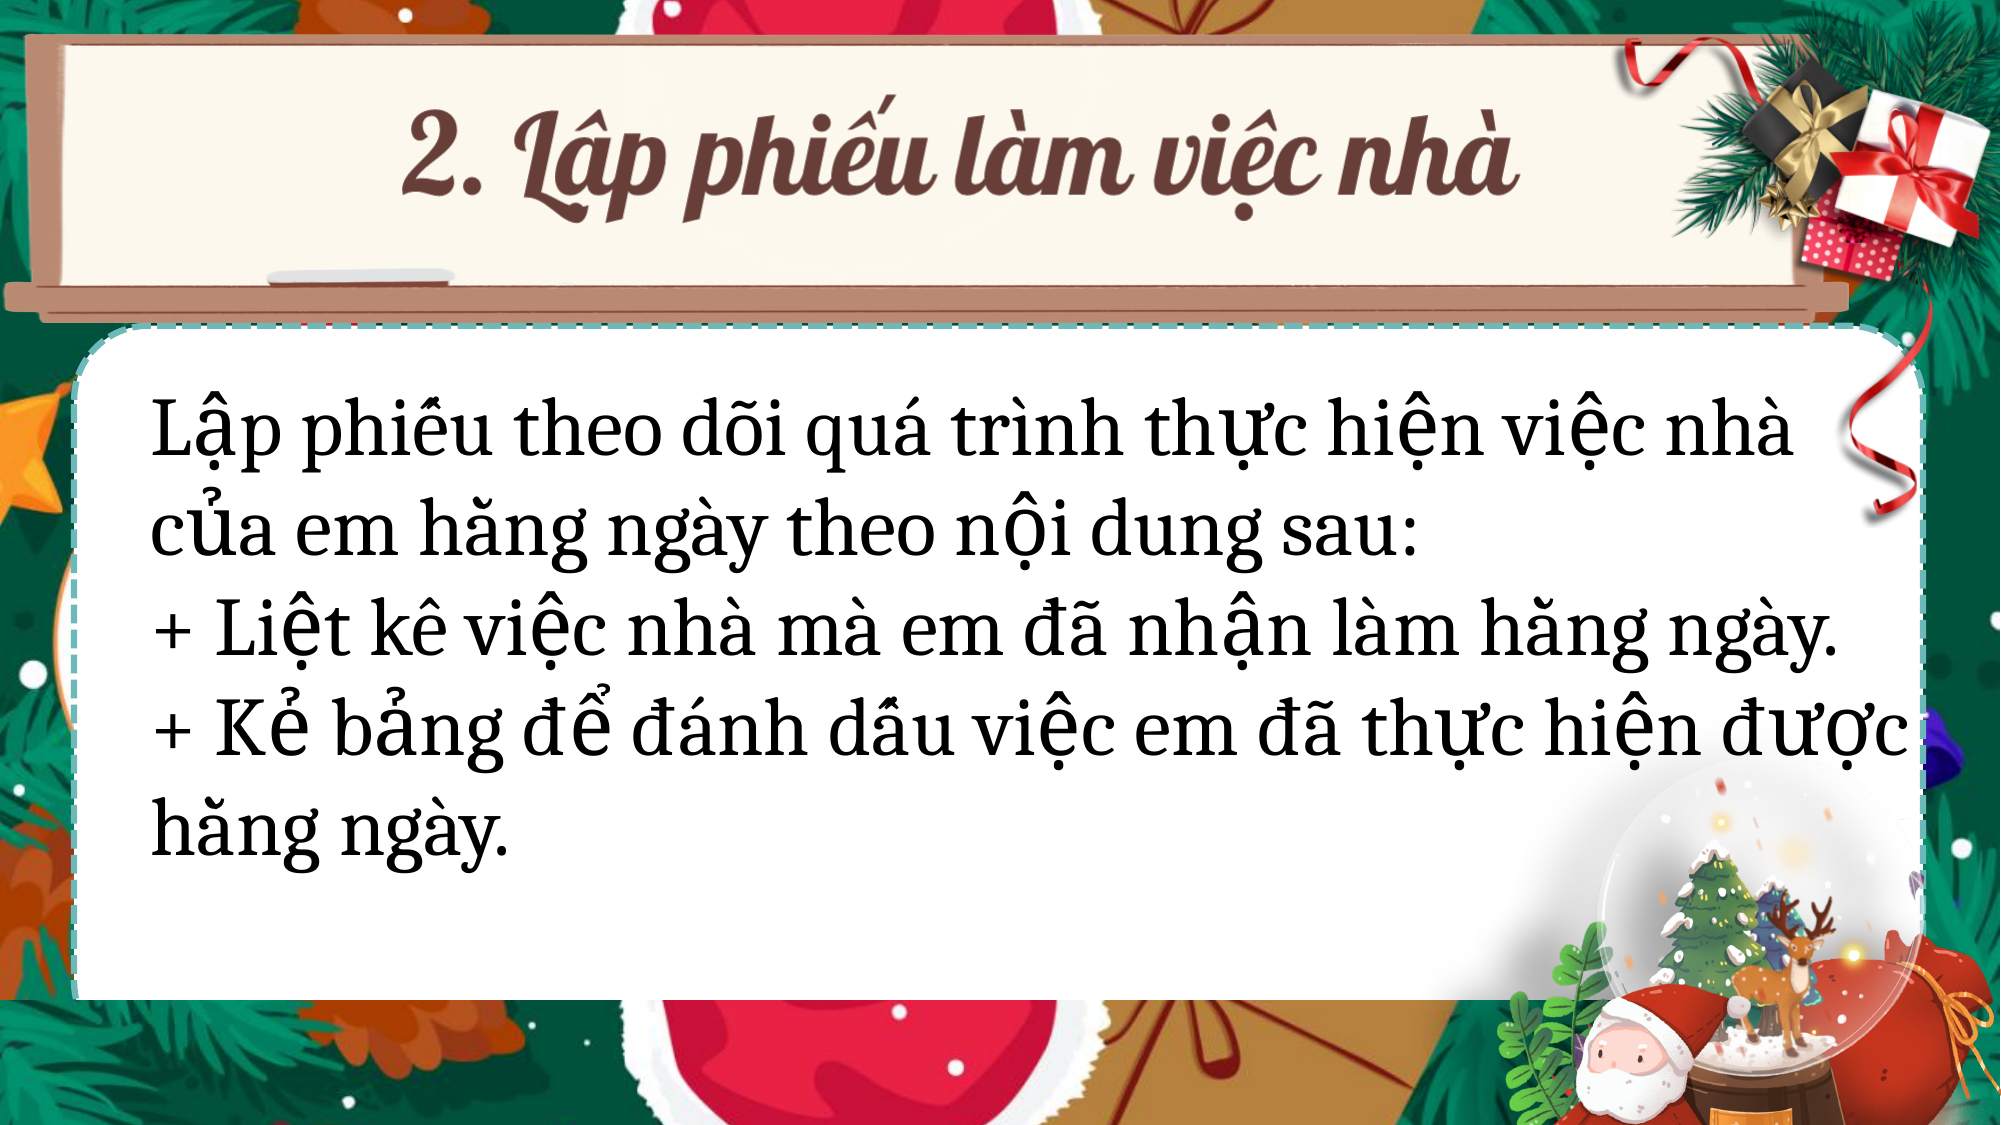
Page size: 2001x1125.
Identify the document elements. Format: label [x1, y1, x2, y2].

text_box [74, 325, 1923, 1000]
picture [0, 0, 2001, 1125]
